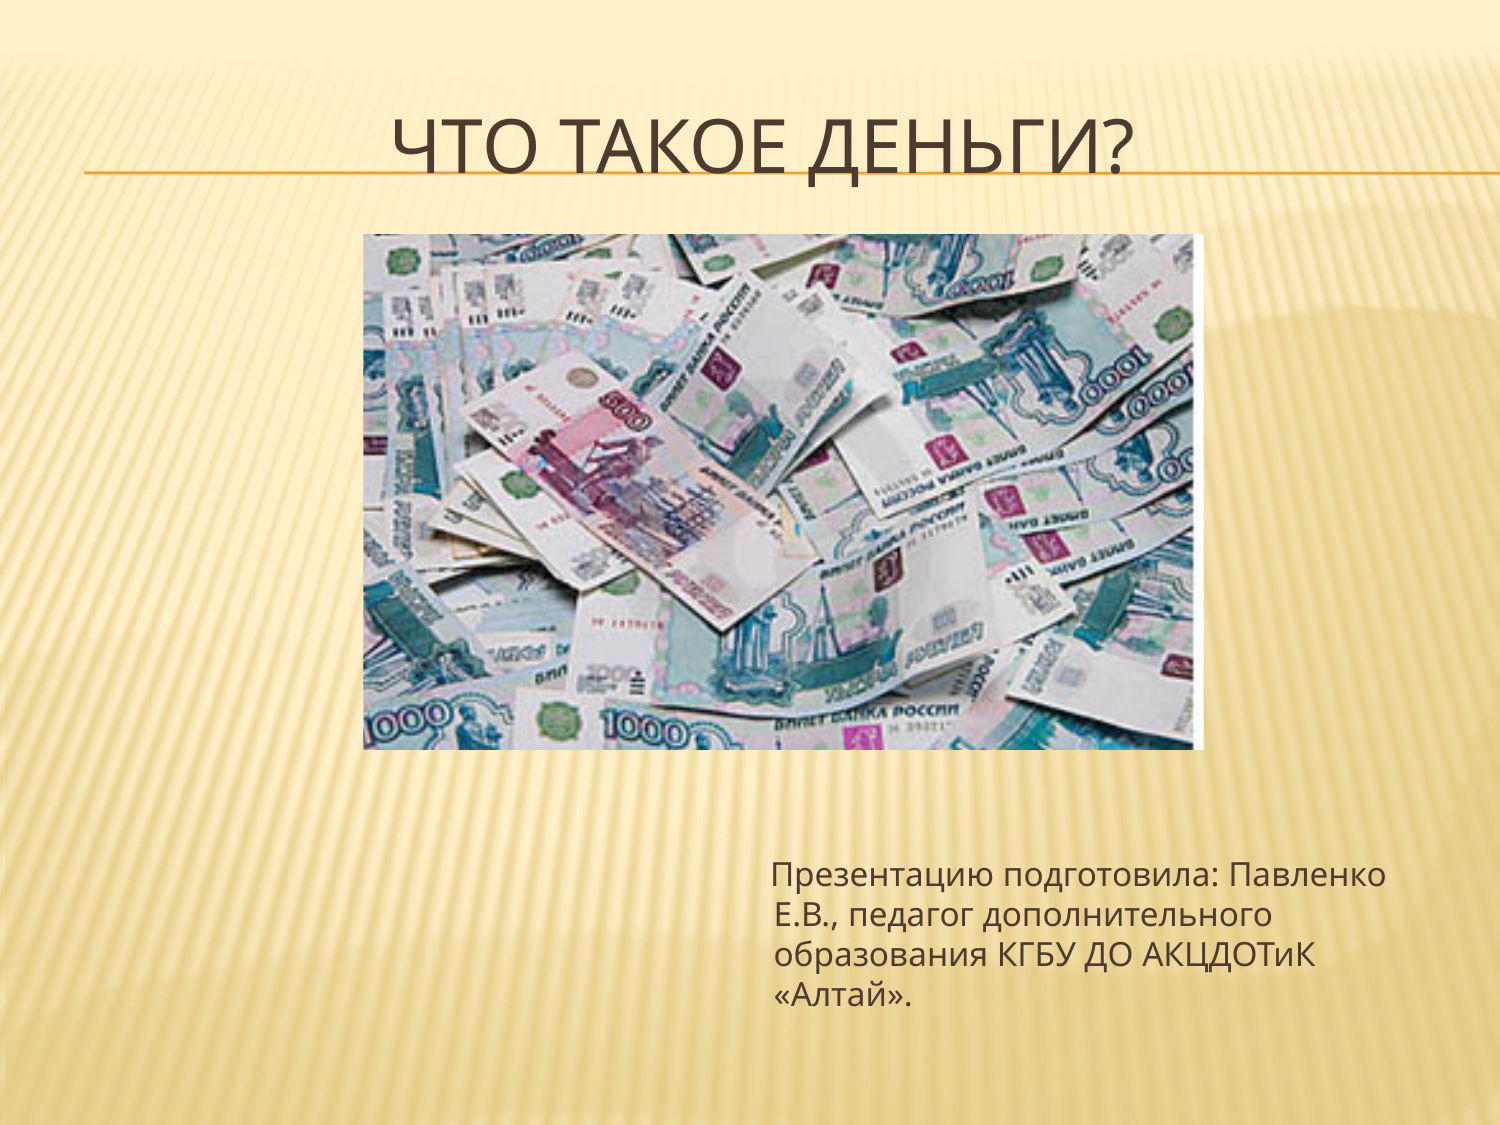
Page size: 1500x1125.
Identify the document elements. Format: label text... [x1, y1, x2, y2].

list Презентацию подготовила: Павленко Е.В., педагог дополнительного образования КГБУ ДО АКЦДОТиК «Алтай». [702, 846, 1466, 1025]
picture [362, 234, 1204, 751]
title Что такое деньги? [50, 75, 1475, 213]
